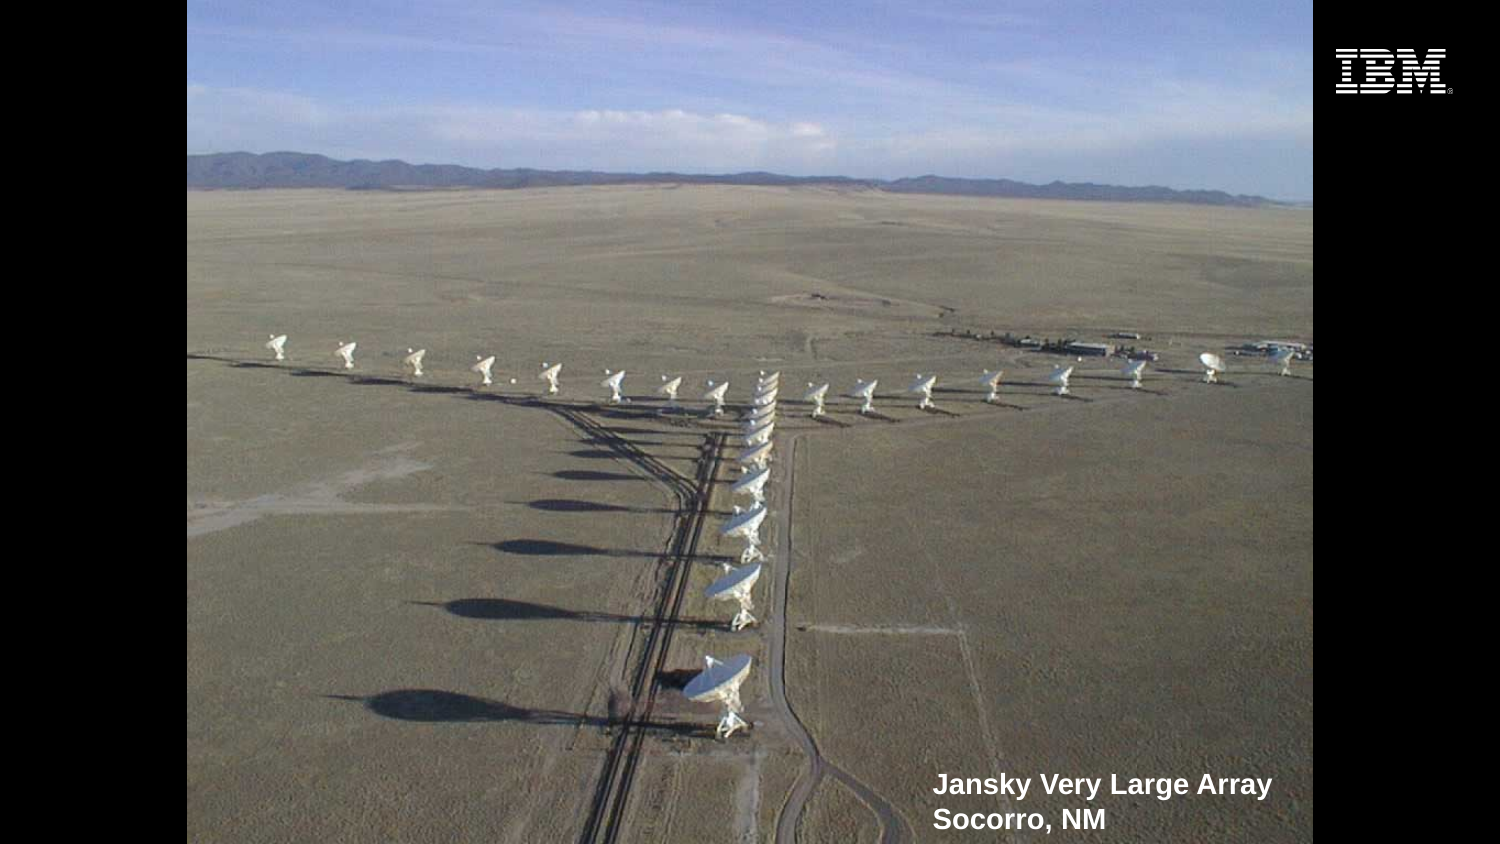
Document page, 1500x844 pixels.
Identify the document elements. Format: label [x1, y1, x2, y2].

picture [187, 0, 1478, 844]
